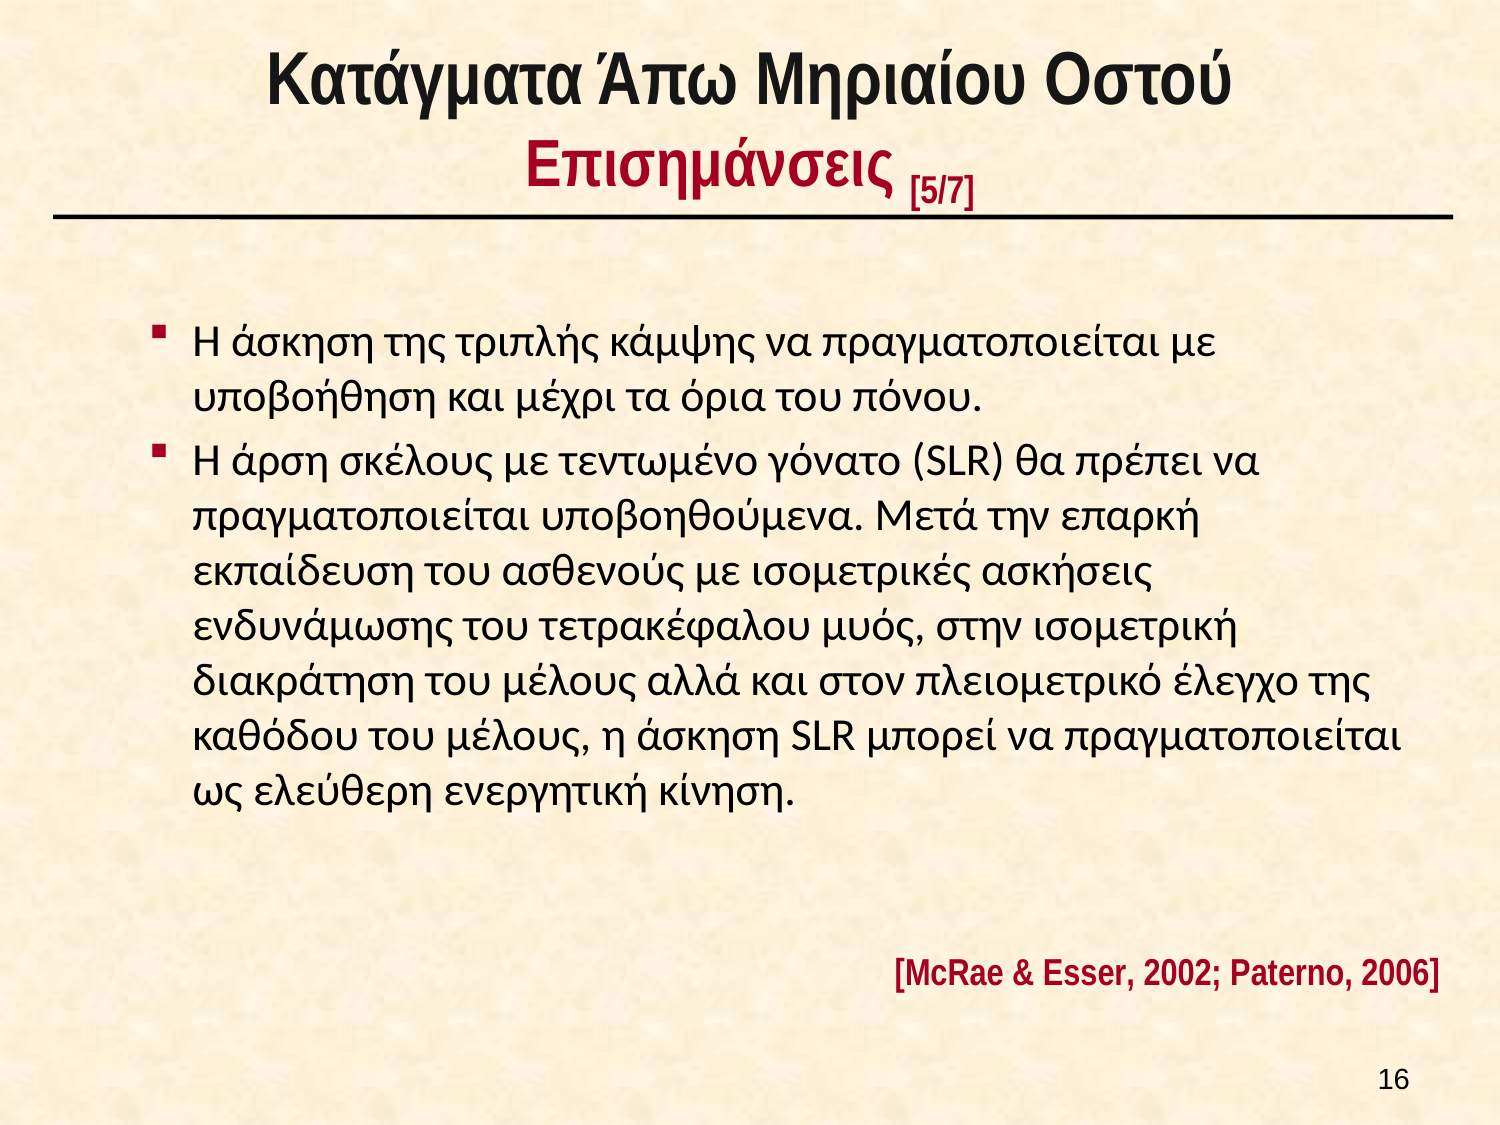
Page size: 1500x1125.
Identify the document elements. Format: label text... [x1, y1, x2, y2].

list Η άσκηση της τριπλής κάμψης να πραγματοποιείται με υποβοήθηση και μέχρι τα όρια του πόνου. Η άρση σκέλους με τεντωμένο γόνατο (SLR) θα πρέπει να πραγματοποιείται υποβοηθούμενα. Μετά την επαρκή εκπαίδευση του ασθενούς με ισομετρικές ασκήσεις ενδυνάμωσης του τετρακέφαλου μυός, στην ισομετρική διακράτηση του μέλους αλλά και στον πλειομετρικό έλεγχο της καθόδου του μέλους, η άσκηση SLR μπορεί να πραγματοποιείται ως ελεύθερη ενεργητική κίνηση. [74, 302, 1426, 1036]
text_box [McRae & Esser, 2002; Paterno, 2006] [879, 940, 1459, 1001]
slide_number 15 [1074, 1024, 1426, 1103]
picture [0, 0, 1500, 1125]
title Κατάγματα Άπω Μηριαίου Οστού Επισημάνσεις [5/7] [74, 30, 1426, 211]
